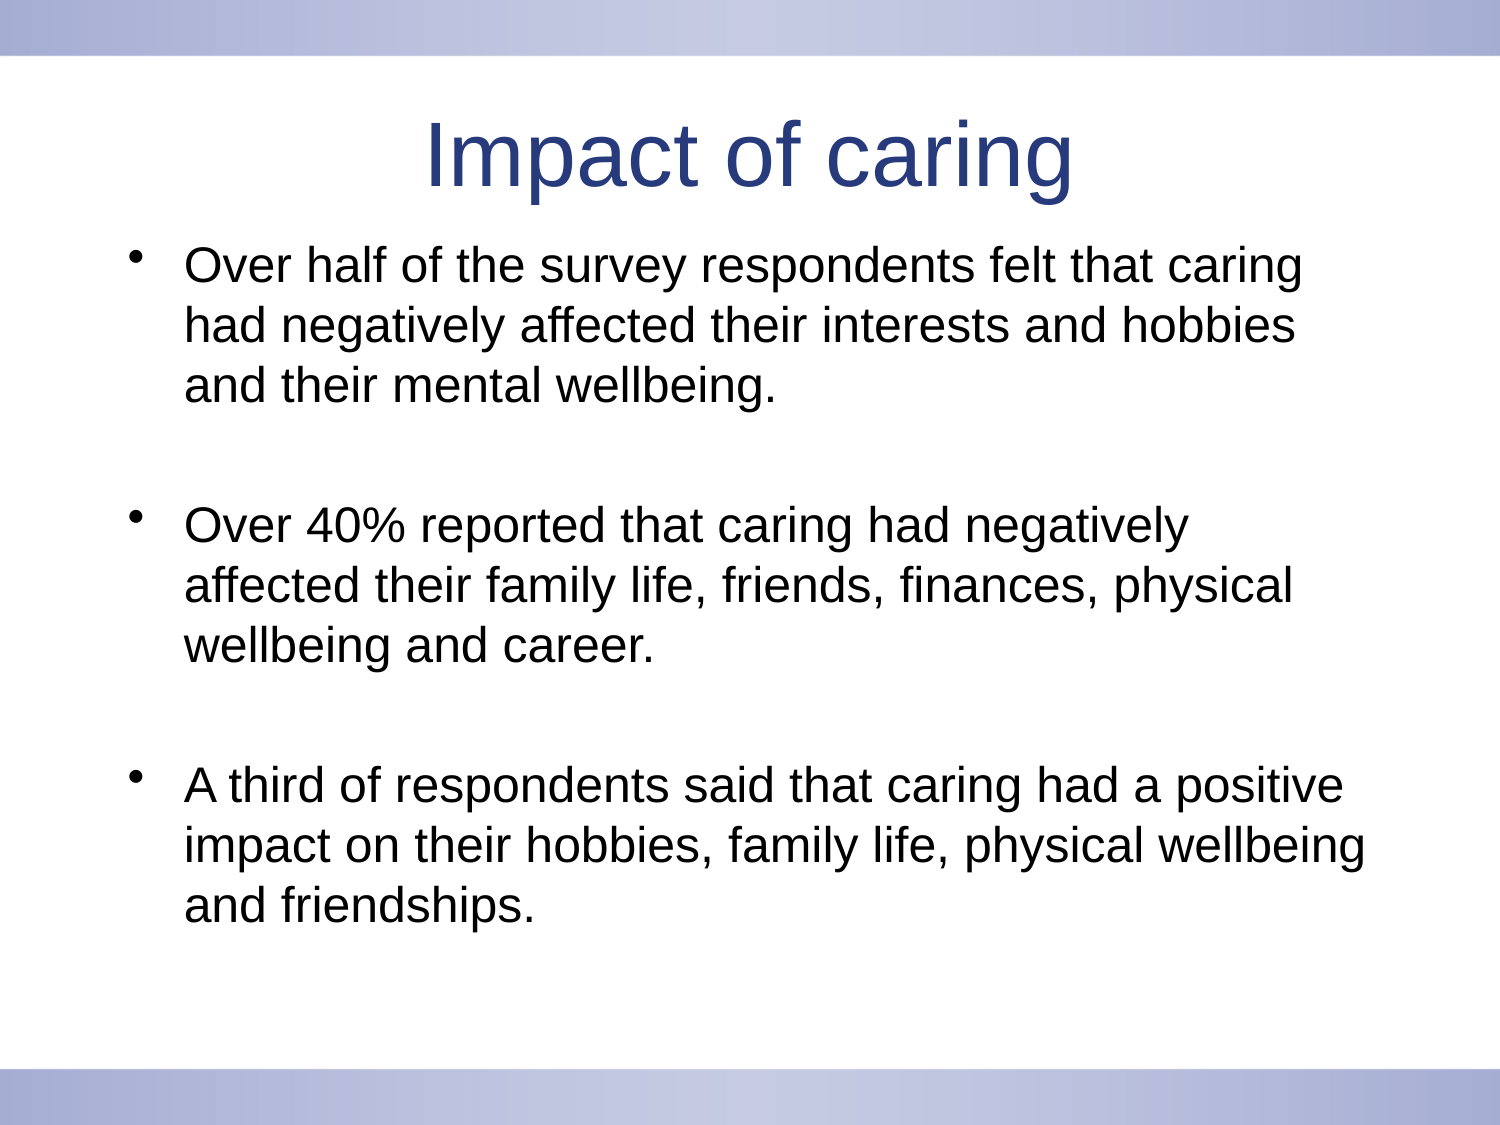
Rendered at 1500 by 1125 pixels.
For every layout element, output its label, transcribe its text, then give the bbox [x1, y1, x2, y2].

picture [0, 0, 1500, 1125]
list Over half of the survey respondents felt that caring had negatively affected their interests and hobbies and their mental wellbeing. Over 40% reported that caring had negatively affected their family life, friends, finances, physical wellbeing and career. A third of respondents said that caring had a positive impact on their hobbies, family life, physical wellbeing and friendships. [112, 224, 1388, 1000]
title Impact of caring [112, 99, 1388, 200]
